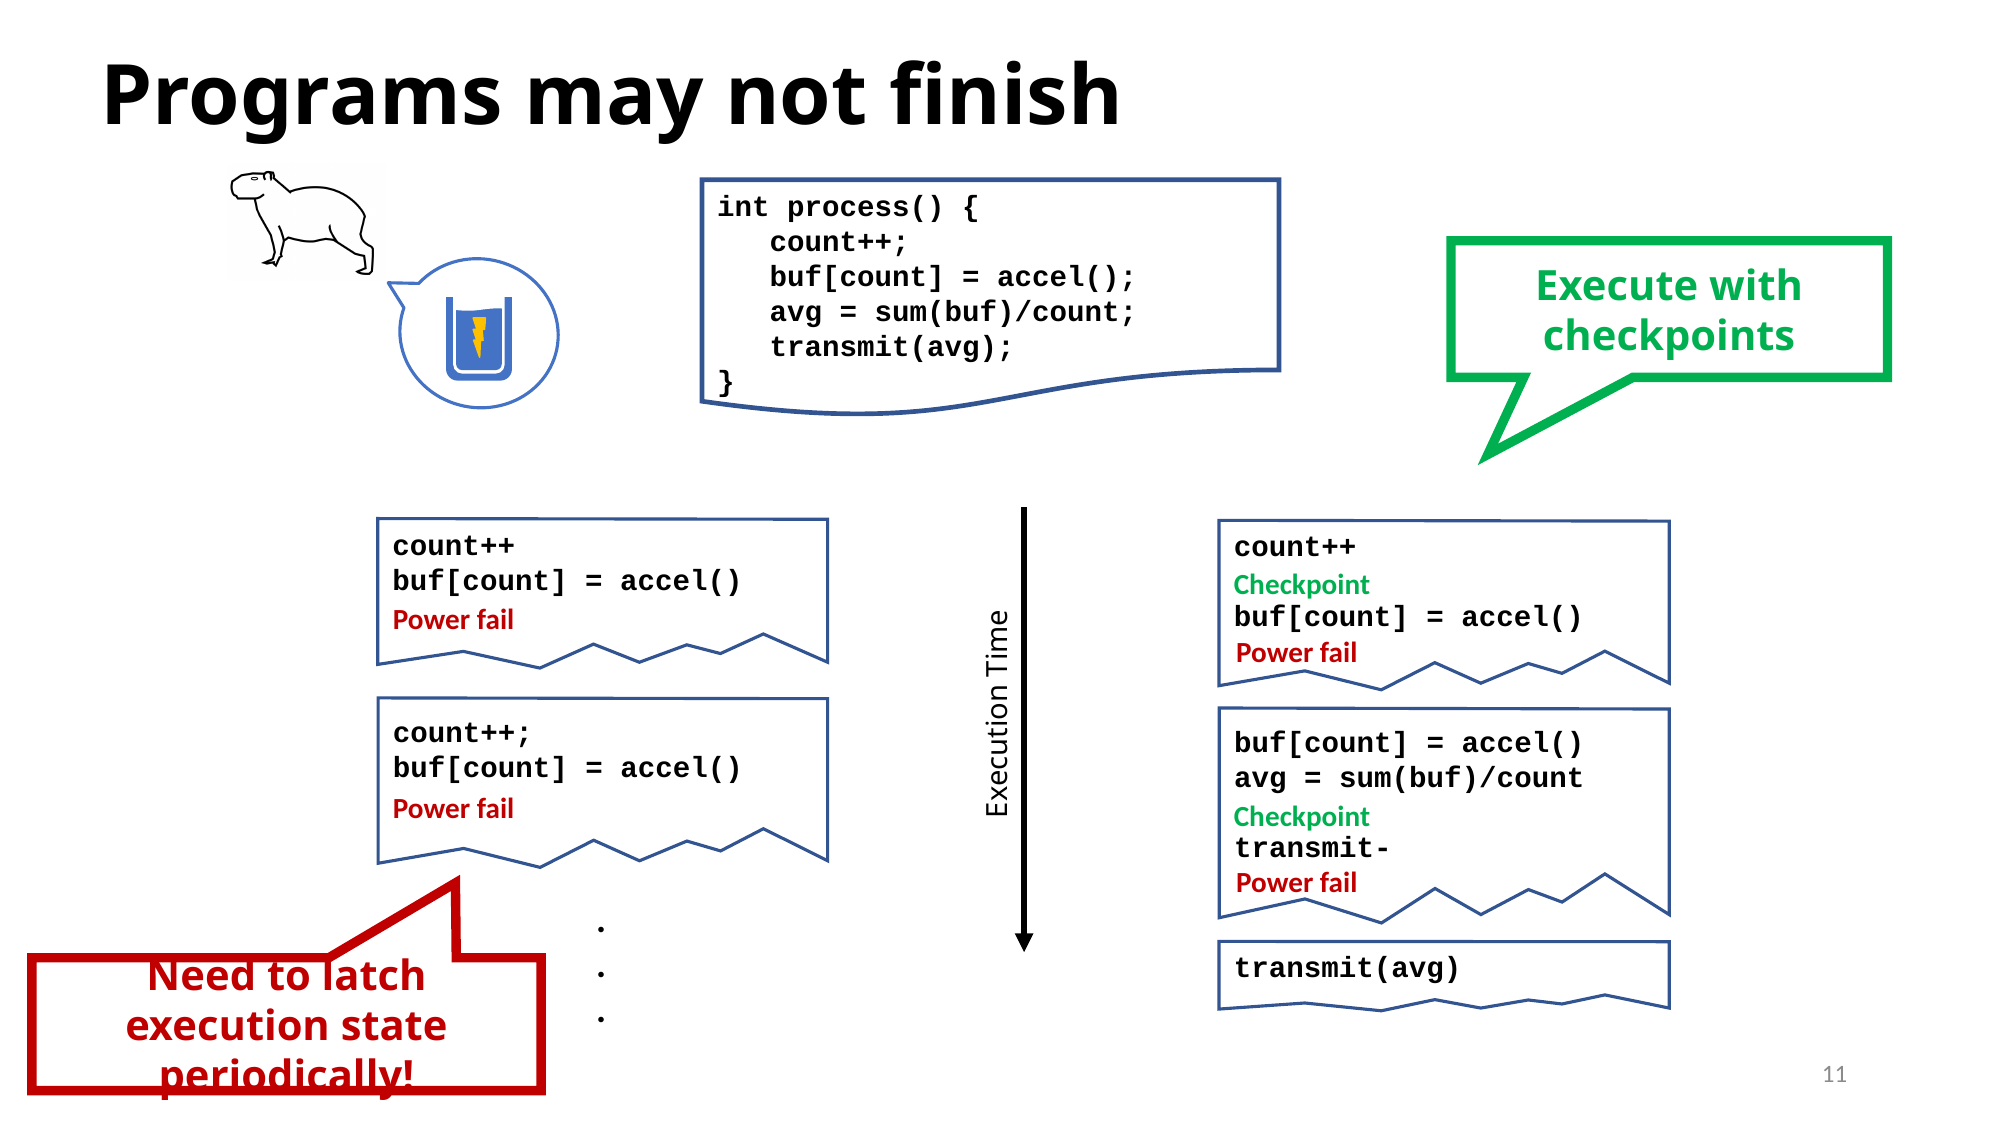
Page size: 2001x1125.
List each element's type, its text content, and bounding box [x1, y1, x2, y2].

text_box Checkpoint [1219, 557, 1447, 608]
text_box buf[count] = accel() avg = sum(buf)/count transmit- [1324, 906, 1410, 925]
text_box count++ buf[count] = accel() [1321, 676, 1411, 691]
text_box Power fail [378, 592, 606, 643]
picture [227, 163, 387, 281]
text_box Execution Time [970, 563, 1021, 833]
slide_number 11 [1412, 1042, 1863, 1103]
text_box count++; buf[count] = accel() [377, 696, 829, 869]
text_box transmit(avg) [1217, 940, 1671, 1012]
text_box Need to latch execution state periodically! [30, 881, 543, 1092]
text_box Power fail [378, 782, 606, 832]
text_box Power fail [1221, 856, 1449, 906]
text_box buf[count] = accel() avg = sum(buf)/count transmit- [1218, 706, 1671, 920]
text_box count++ buf[count] = accel() [1217, 519, 1671, 687]
text_box int process() { count++; buf[count] = accel(); avg = sum(buf)/count; transmit(avg); } [700, 178, 1281, 415]
text_box [388, 258, 559, 408]
text_box Programs may not finish [85, 33, 1873, 149]
text_box . . . [581, 887, 629, 1038]
text_box Checkpoint [1219, 789, 1447, 840]
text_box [443, 277, 515, 380]
text_box Power fail [1221, 626, 1449, 676]
text_box Execute with checkpoints [1449, 239, 1889, 457]
text_box count++ buf[count] = accel() [376, 517, 829, 670]
